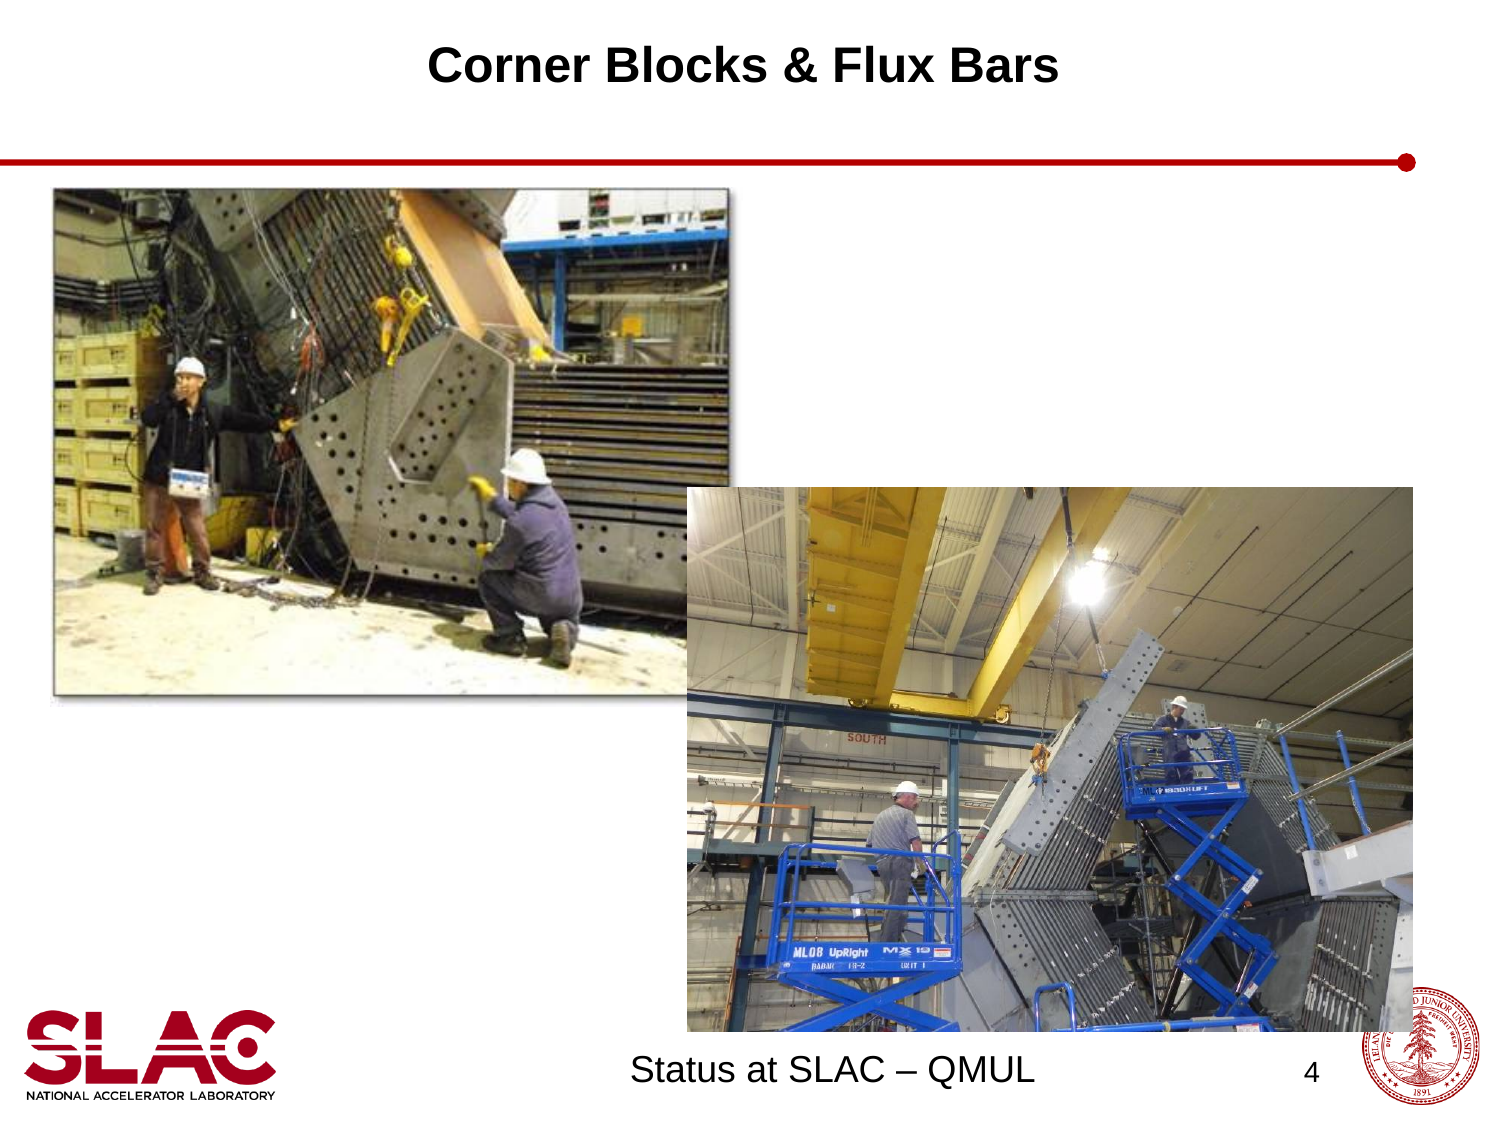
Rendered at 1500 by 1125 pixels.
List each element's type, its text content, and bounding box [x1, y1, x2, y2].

title Corner Blocks & Flux Bars [24, 37, 1463, 88]
text_box Status at SLAC – QMUL 4 [237, 1037, 1413, 1088]
picture [49, 187, 1480, 1105]
picture [24, 1010, 276, 1100]
